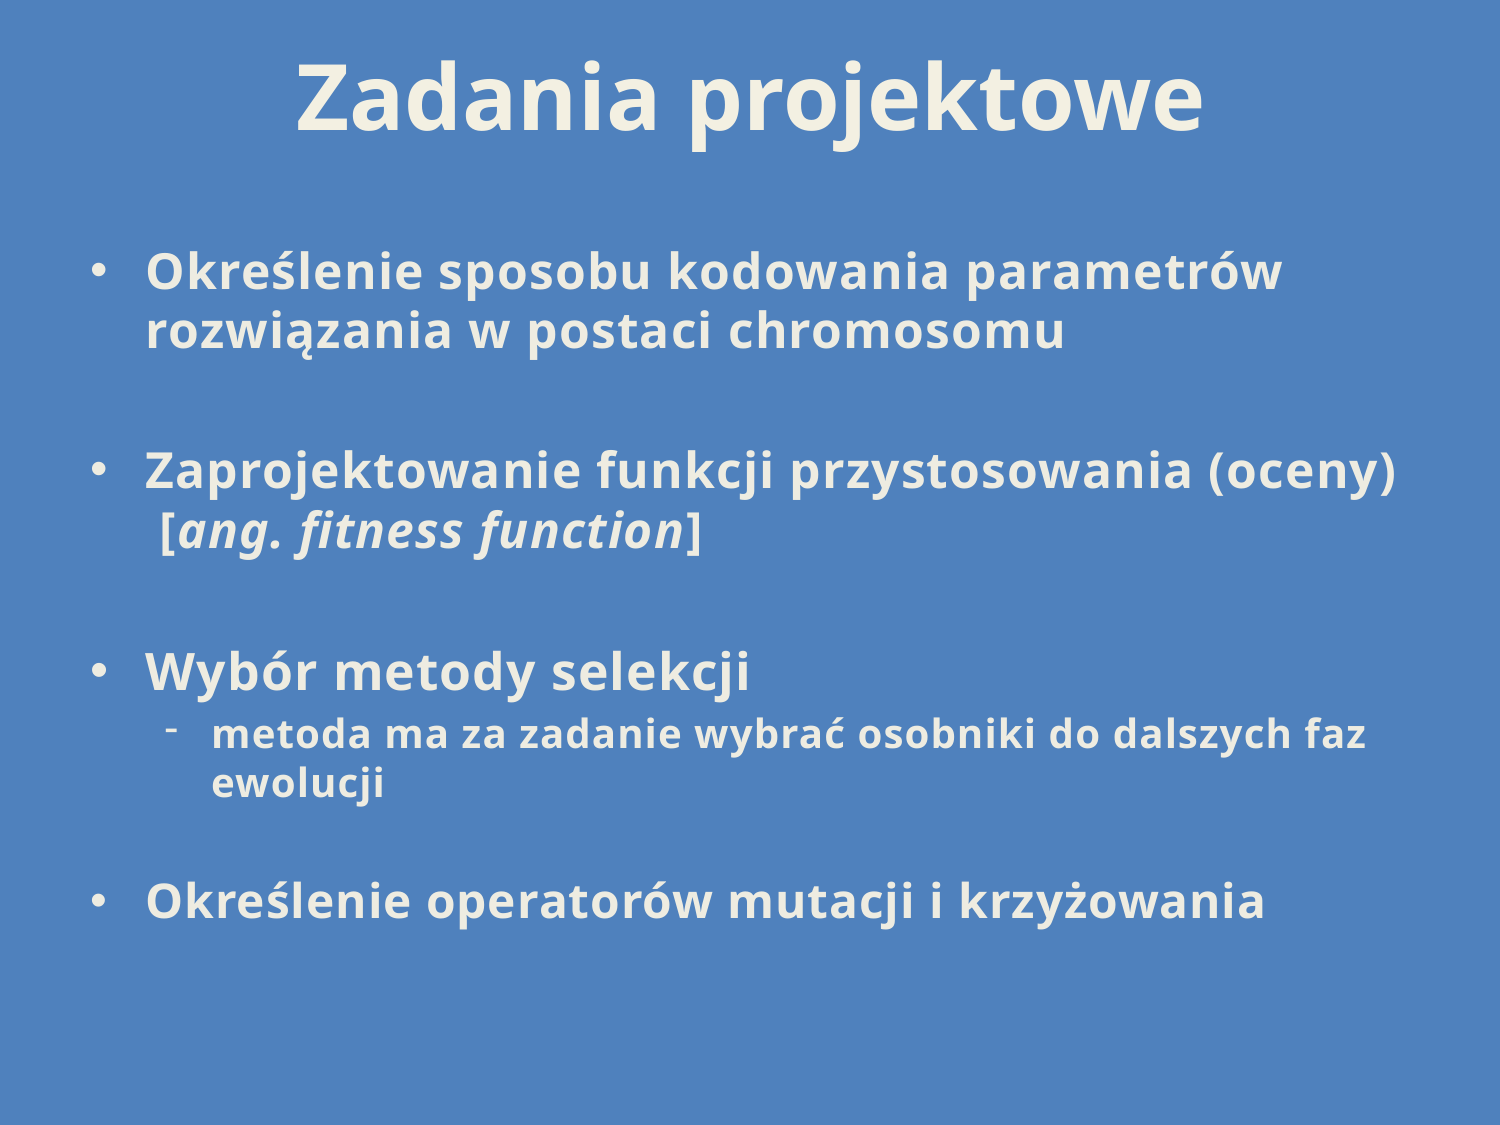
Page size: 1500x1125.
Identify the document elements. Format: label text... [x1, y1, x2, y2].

list Określenie sposobu kodowania parametrów rozwiązania w postaci chromosomu Zaprojektowanie funkcji przystosowania (oceny) [ang. fitness function] Wybór metody selekcji metoda ma za zadanie wybrać osobniki do dalszych faz ewolucji Określenie operatorów mutacji i krzyżowania [75, 231, 1425, 1005]
title Zadania projektowe [76, 0, 1427, 188]
